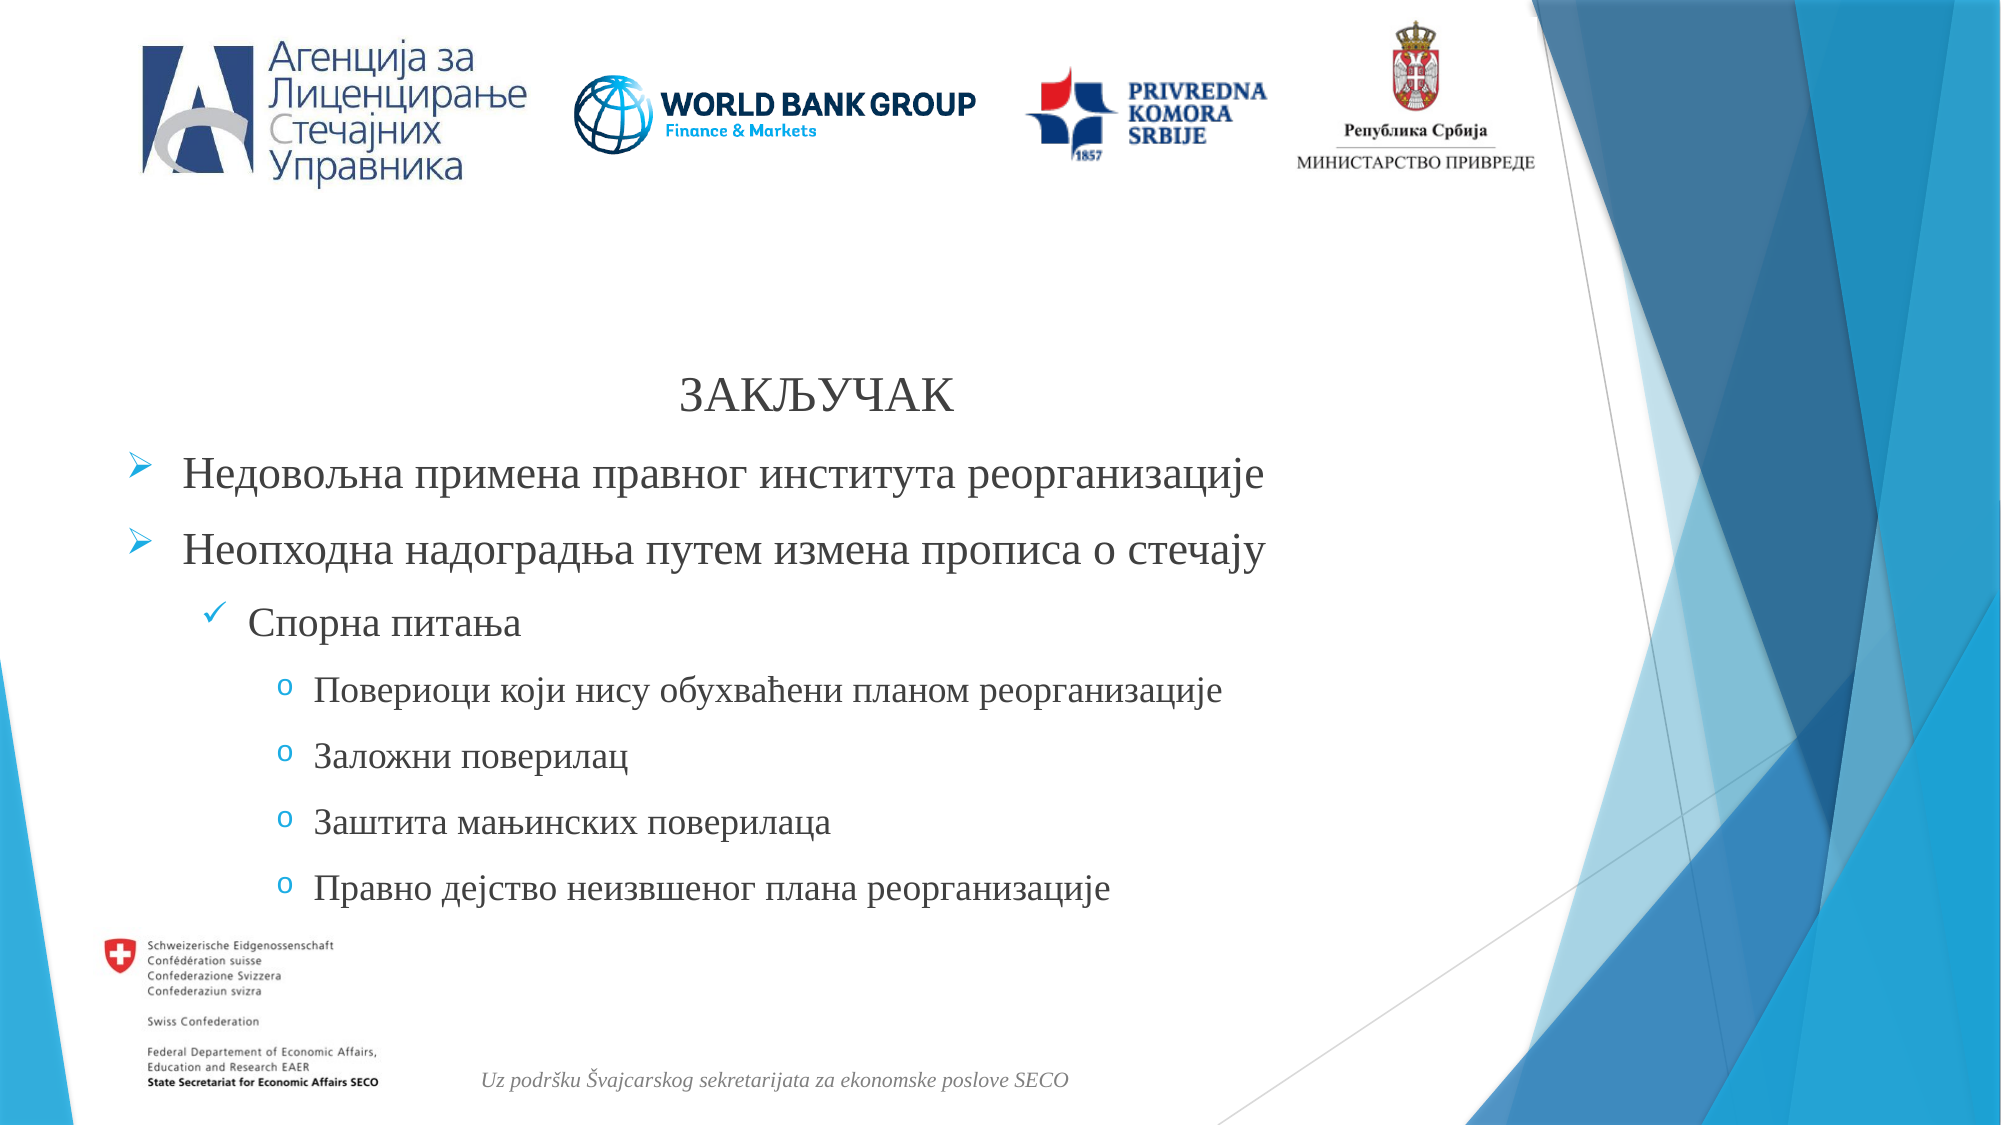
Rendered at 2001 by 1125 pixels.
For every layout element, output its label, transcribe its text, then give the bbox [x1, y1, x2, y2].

picture [138, 35, 531, 193]
picture [1295, 17, 1537, 173]
picture [568, 5, 1001, 222]
list ЗАКЉУЧАК Недовољна примена правног института реорганизације Неопходна надоградња путем измена прописа о стечају Спорна питања Повериоци који нису обухваћени планом реорганизације Заложни поверилац Заштита мањинских поверилаца Правно дејство неизвшеног плана реорганизације [111, 354, 1522, 992]
picture [1015, 62, 1274, 166]
picture [93, 927, 417, 1100]
